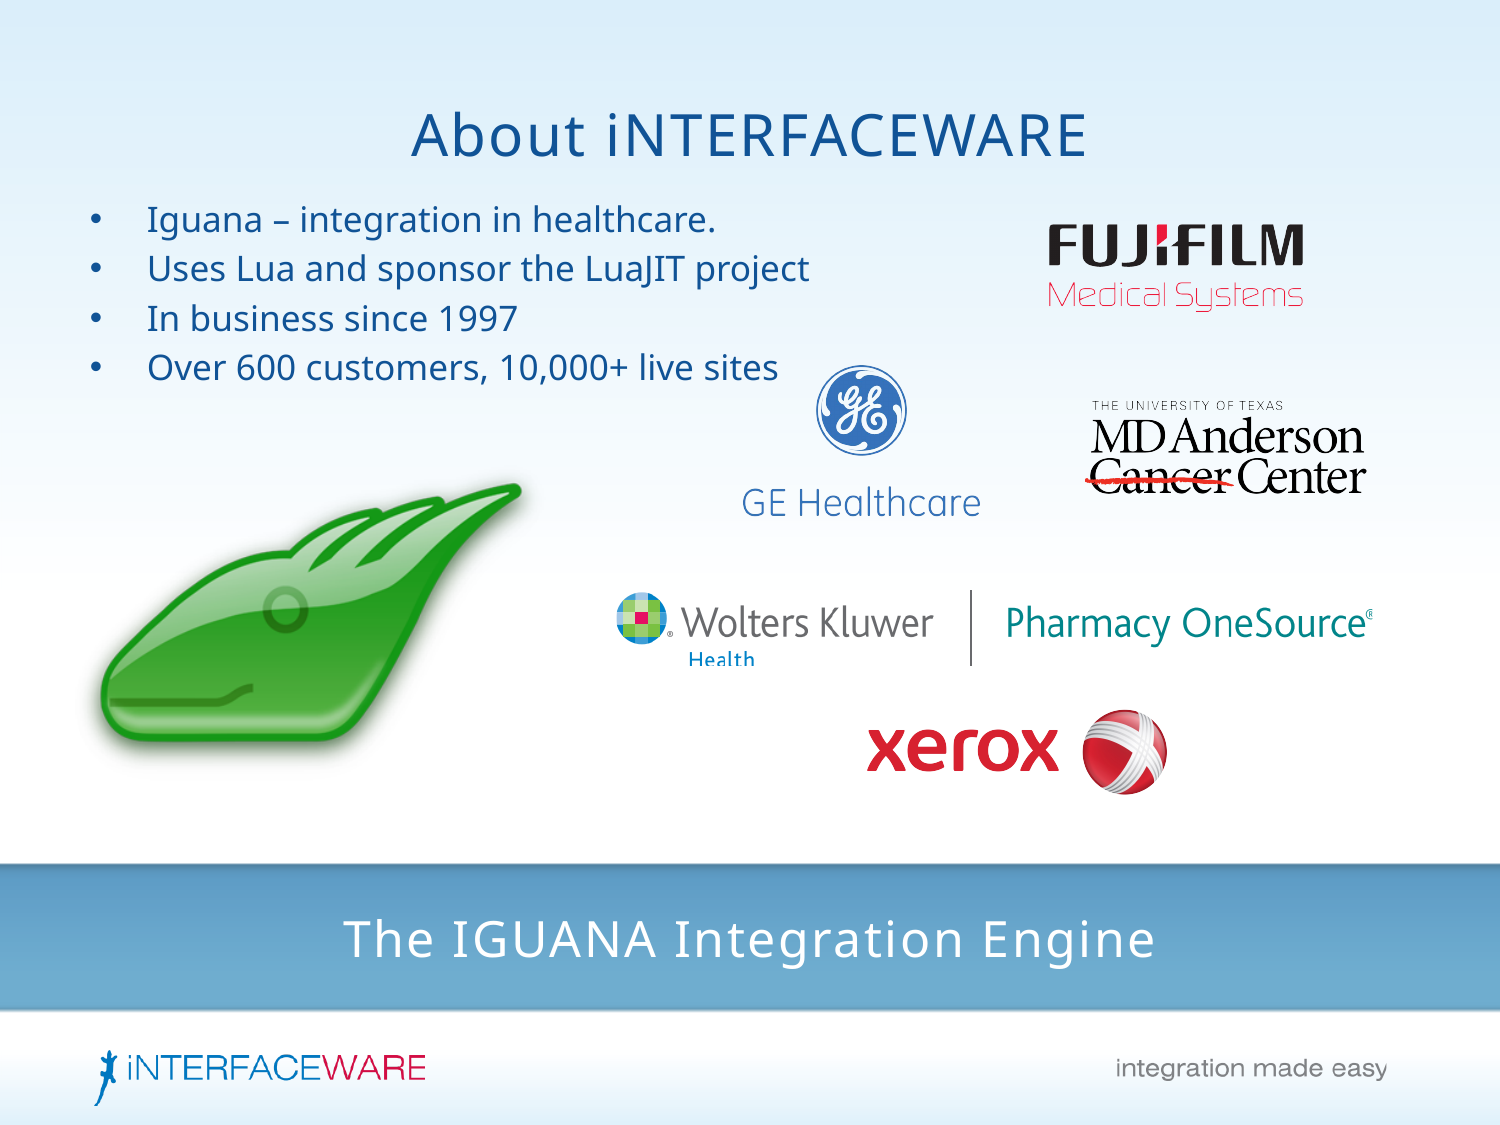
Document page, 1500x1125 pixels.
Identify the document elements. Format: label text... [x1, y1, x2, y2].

text_box About iNTERFACEWARE [74, 0, 1425, 189]
picture [0, 0, 1500, 1125]
title The IGUANA Integration Engine [75, 870, 1425, 1006]
text_box Iguana – integration in healthcare. Uses Lua and sponsor the LuaJIT project In business since 1997 Over 600 customers, 10,000+ live sites [74, 189, 1425, 396]
picture [1039, 220, 1308, 313]
